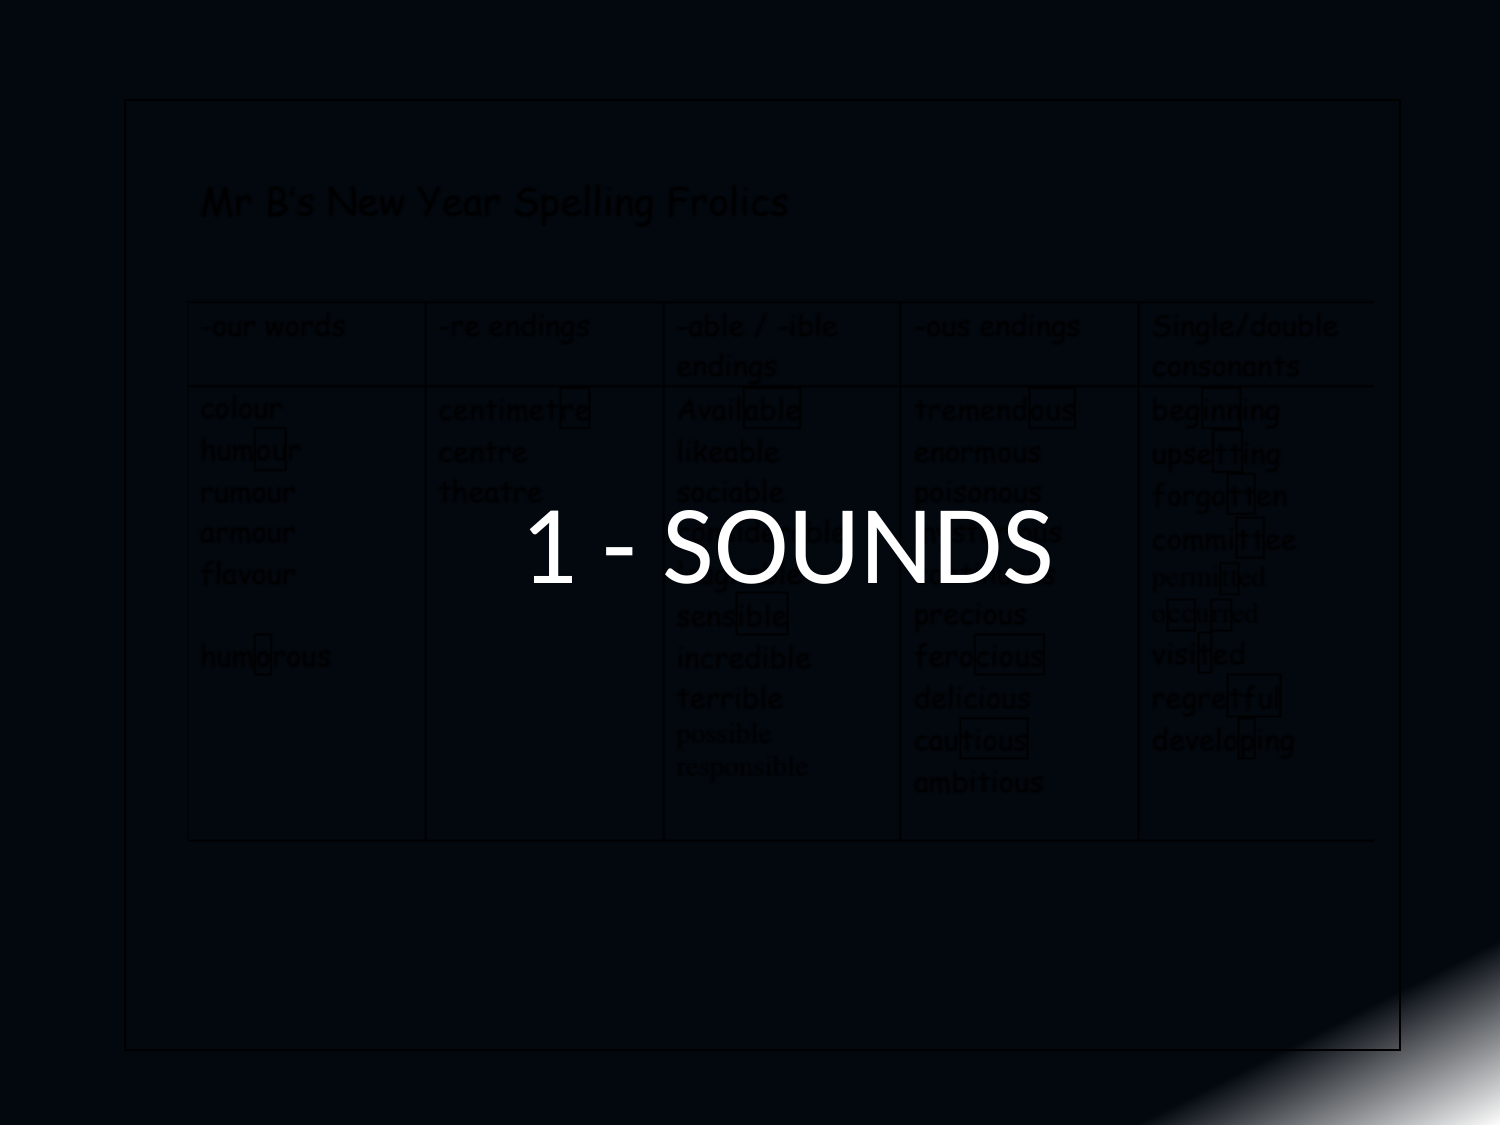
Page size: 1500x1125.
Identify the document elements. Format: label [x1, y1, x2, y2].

text_box [187, 174, 1375, 921]
text_box [124, 99, 1400, 1050]
